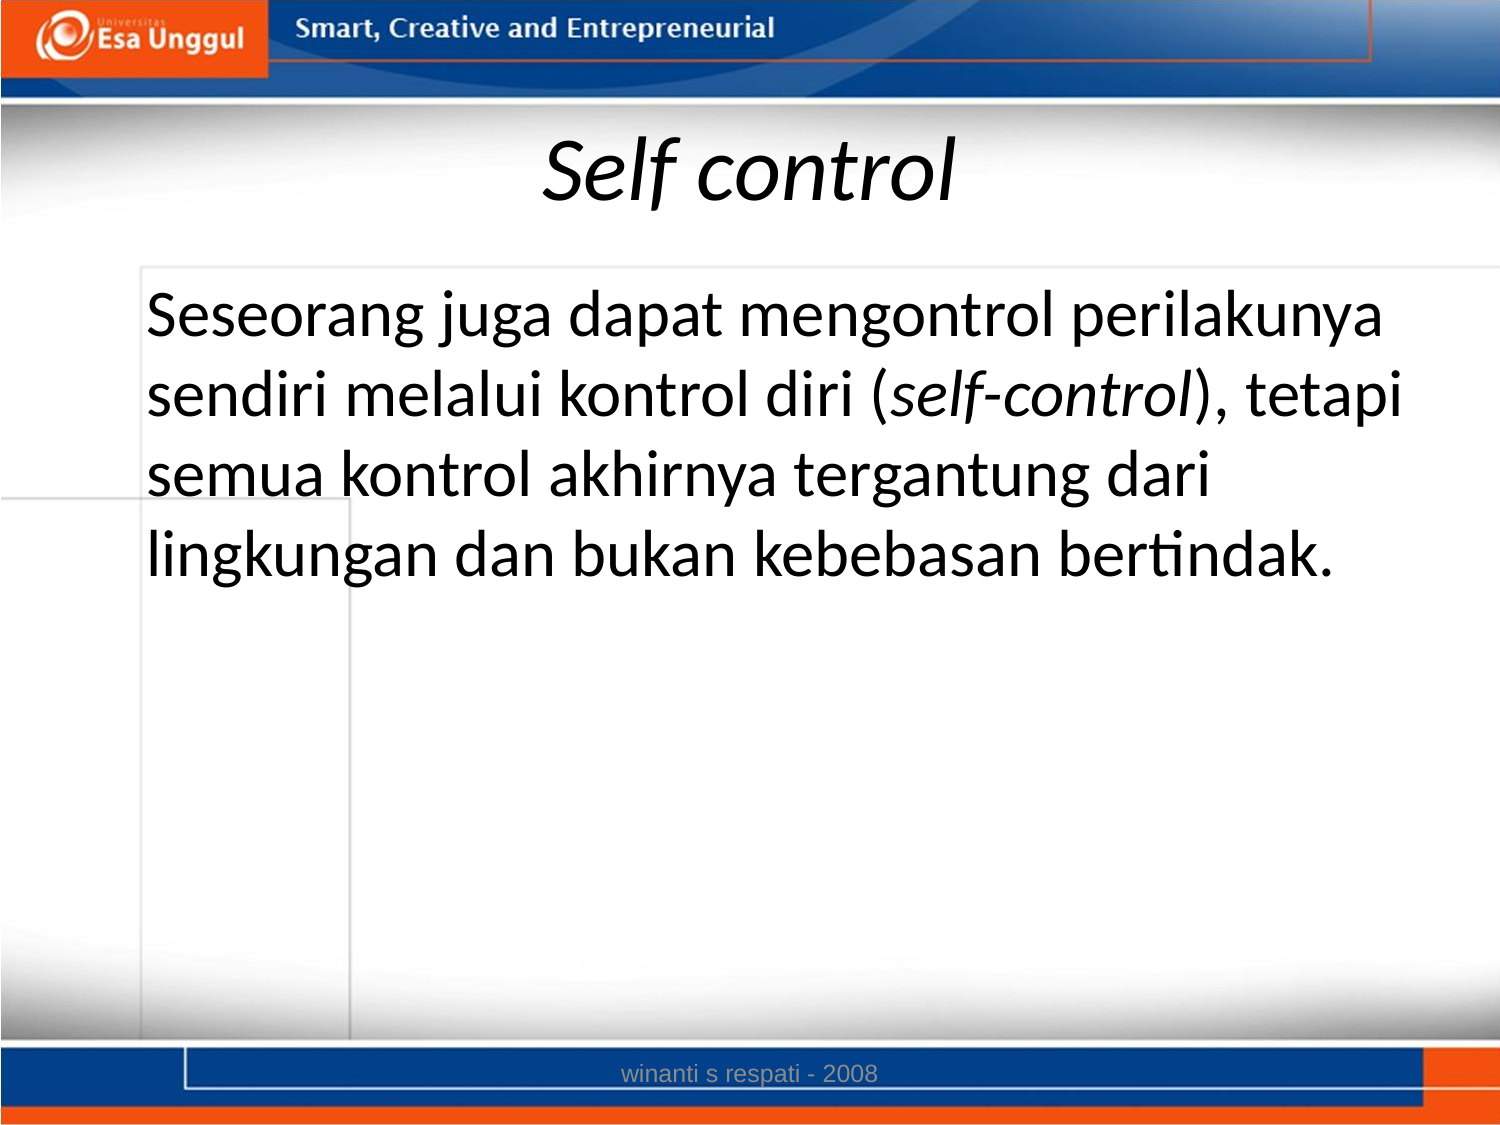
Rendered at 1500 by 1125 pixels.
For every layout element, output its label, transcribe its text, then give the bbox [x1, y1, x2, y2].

title Self control [75, 94, 1425, 233]
picture [0, 0, 1500, 1125]
list Seseorang juga dapat mengontrol perilakunya sendiri melalui kontrol diri (self-control), tetapi semua kontrol akhirnya tergantung dari lingkungan dan bukan kebebasan bertindak. [75, 262, 1425, 1005]
footer winanti s respati - 2008 [512, 1042, 988, 1103]
